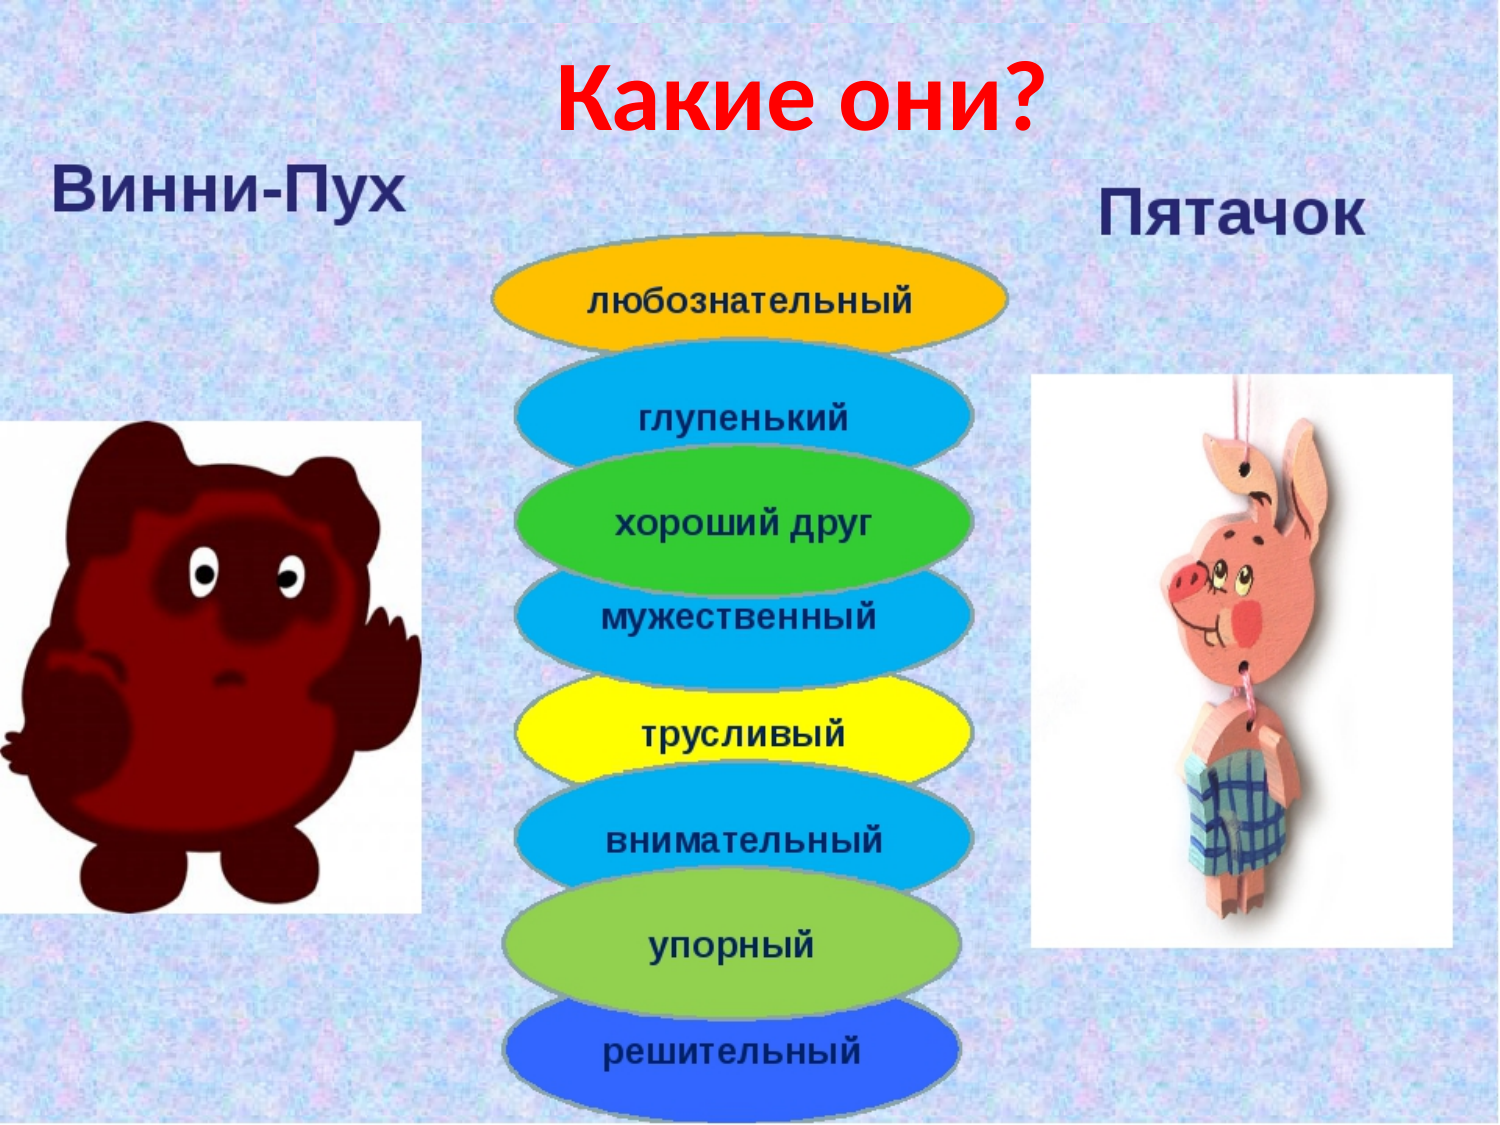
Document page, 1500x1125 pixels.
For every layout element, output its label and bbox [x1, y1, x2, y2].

list [0, 0, 1500, 1125]
